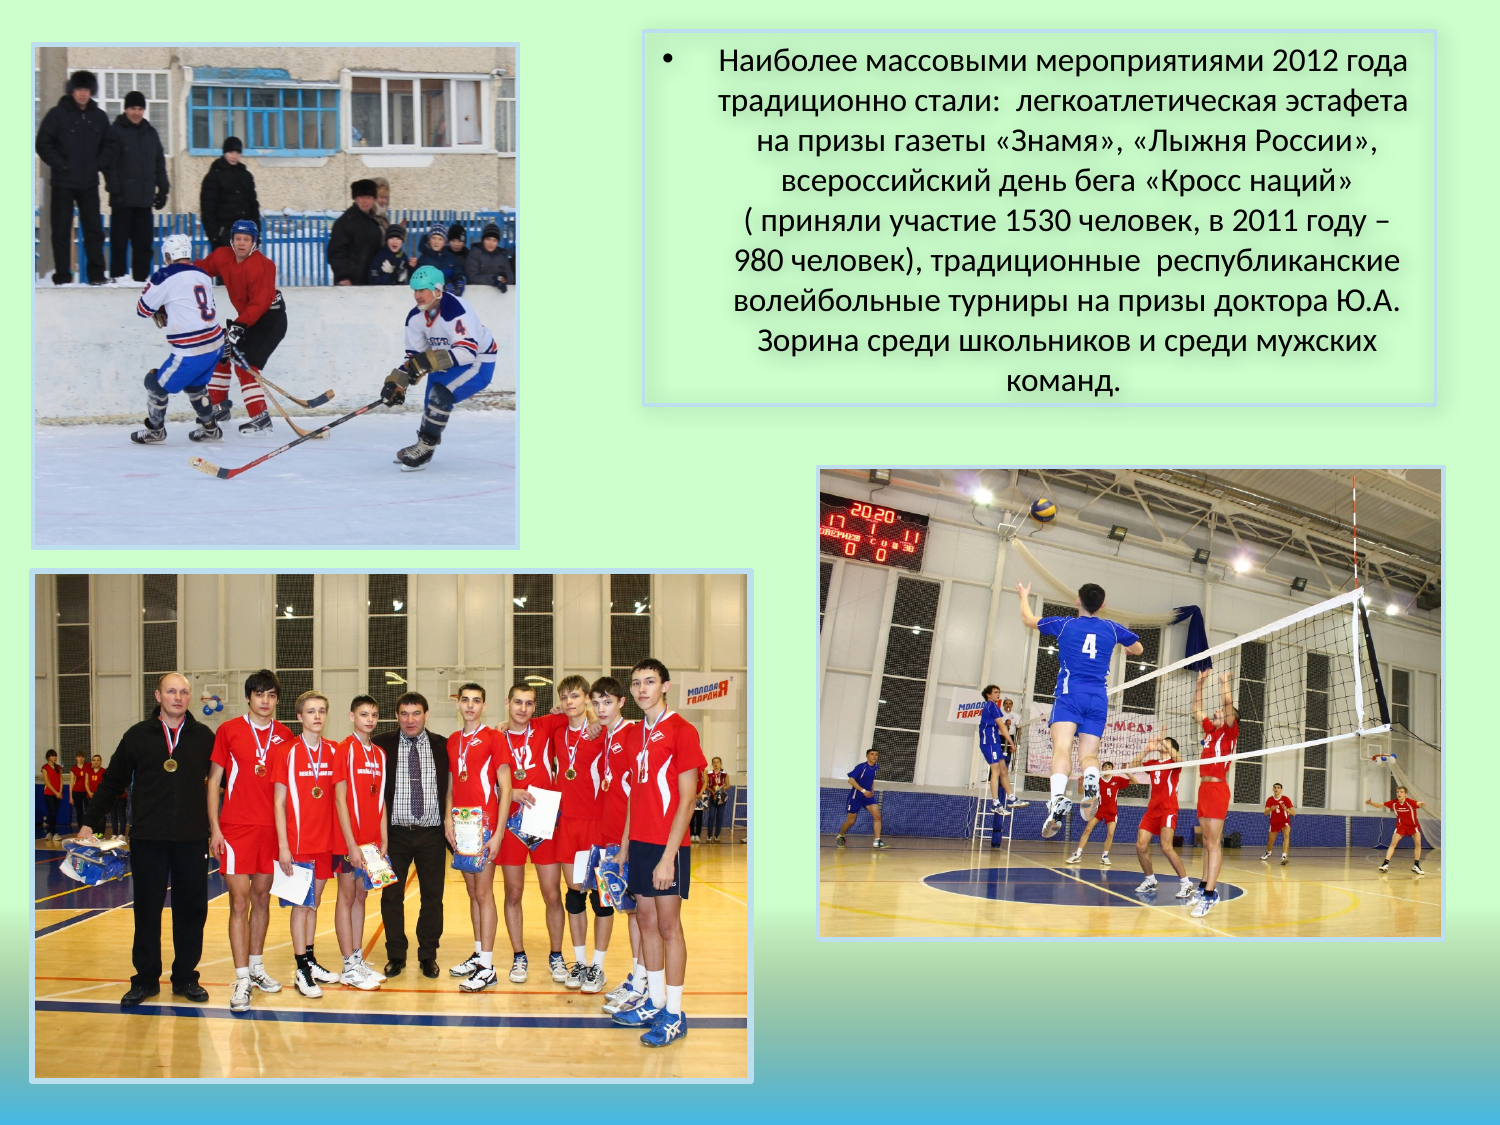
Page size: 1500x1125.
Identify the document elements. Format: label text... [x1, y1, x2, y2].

picture [820, 468, 1442, 938]
picture [34, 573, 748, 1079]
picture [34, 46, 516, 546]
text_box Наиболее массовыми мероприятиями 2012 года традиционно стали: легкоатлетическая эстафета на призы газеты «Знамя», «Лыжня России», всероссийский день бега «Кросс наций» ( приняли участие 1530 человек, в 2011 году – 980 человек), традиционные республиканские волейбольные турниры на призы доктора Ю.А. Зорина среди школьников и среди мужских команд. [643, 30, 1436, 405]
